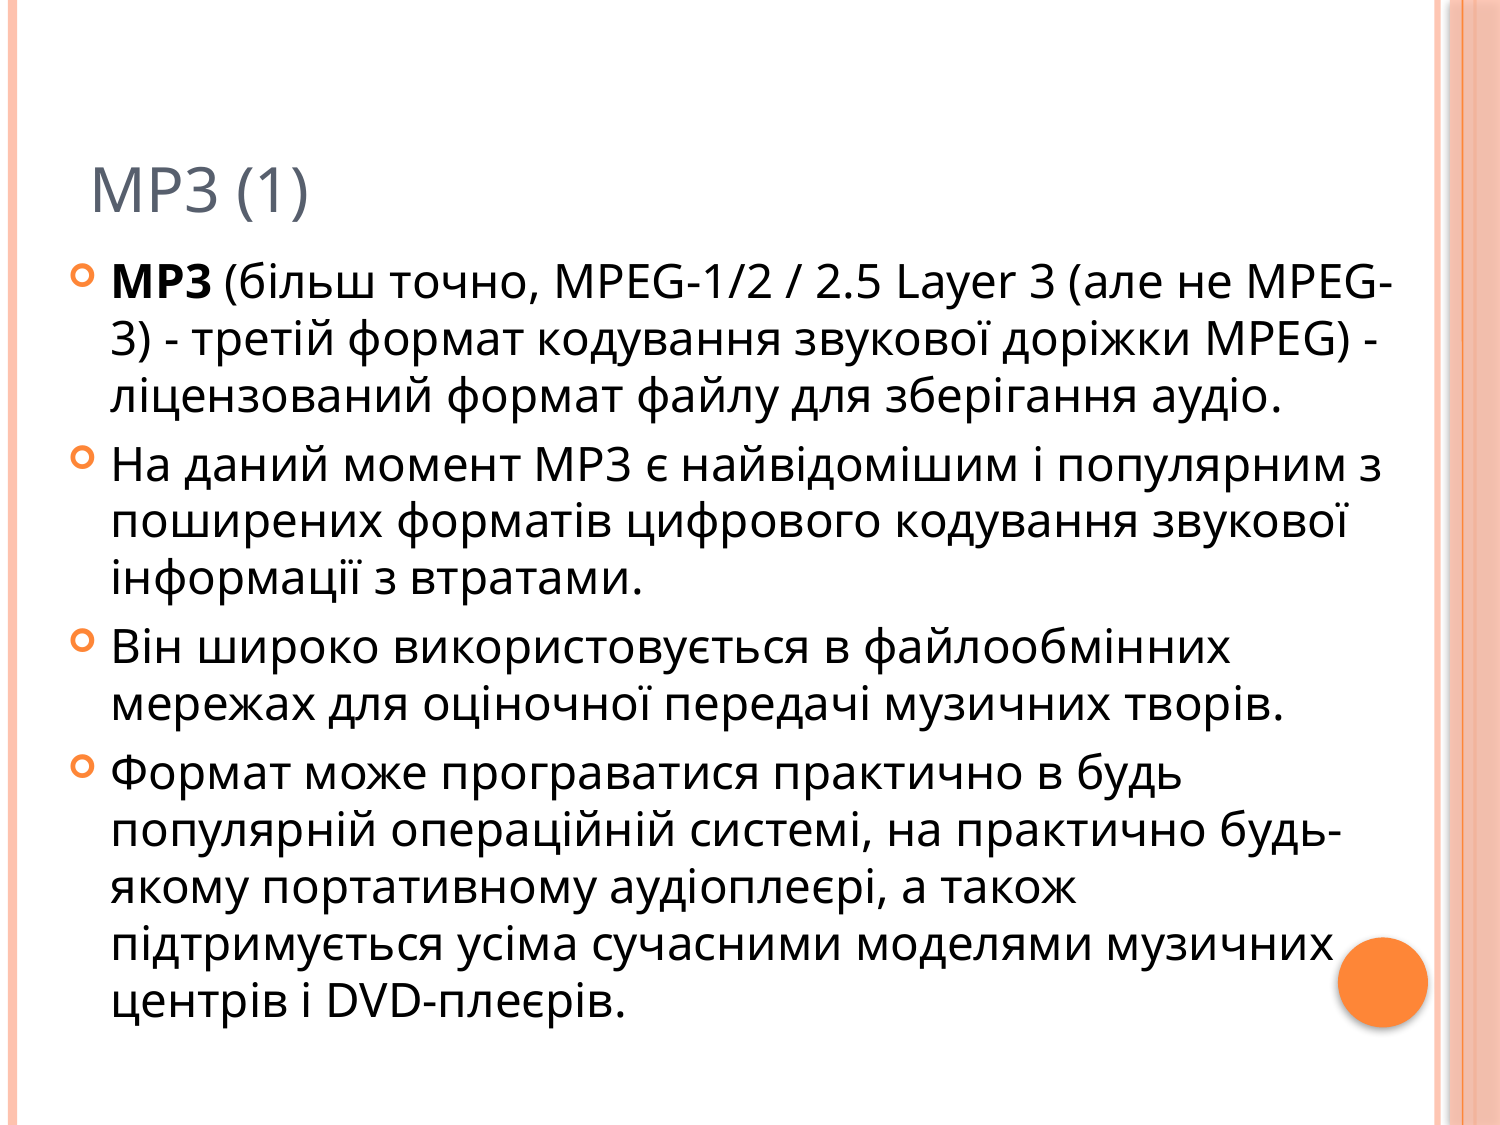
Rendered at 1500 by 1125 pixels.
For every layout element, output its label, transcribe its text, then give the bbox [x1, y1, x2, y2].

title MP3 (1) [75, 45, 1300, 233]
list MP3 (більш точно, MPEG-1/2 / 2.5 Layer 3 (але не MPEG-3) - третій формат кодування звукової доріжки MPEG) - ліцензований формат файлу для зберігання аудіо. На даний момент MP3 є найвідомішим і популярним з поширених форматів цифрового кодування звукової інформації з втратами. Він широко використовується в файлообмінних мережах для оціночної передачі музичних творів. Формат може програватися практично в будь популярній операційній системі, на практично будь-якому портативному аудіоплеєрі, а також підтримується усіма сучасними моделями музичних центрів і DVD-плеєрів. [53, 243, 1424, 1083]
